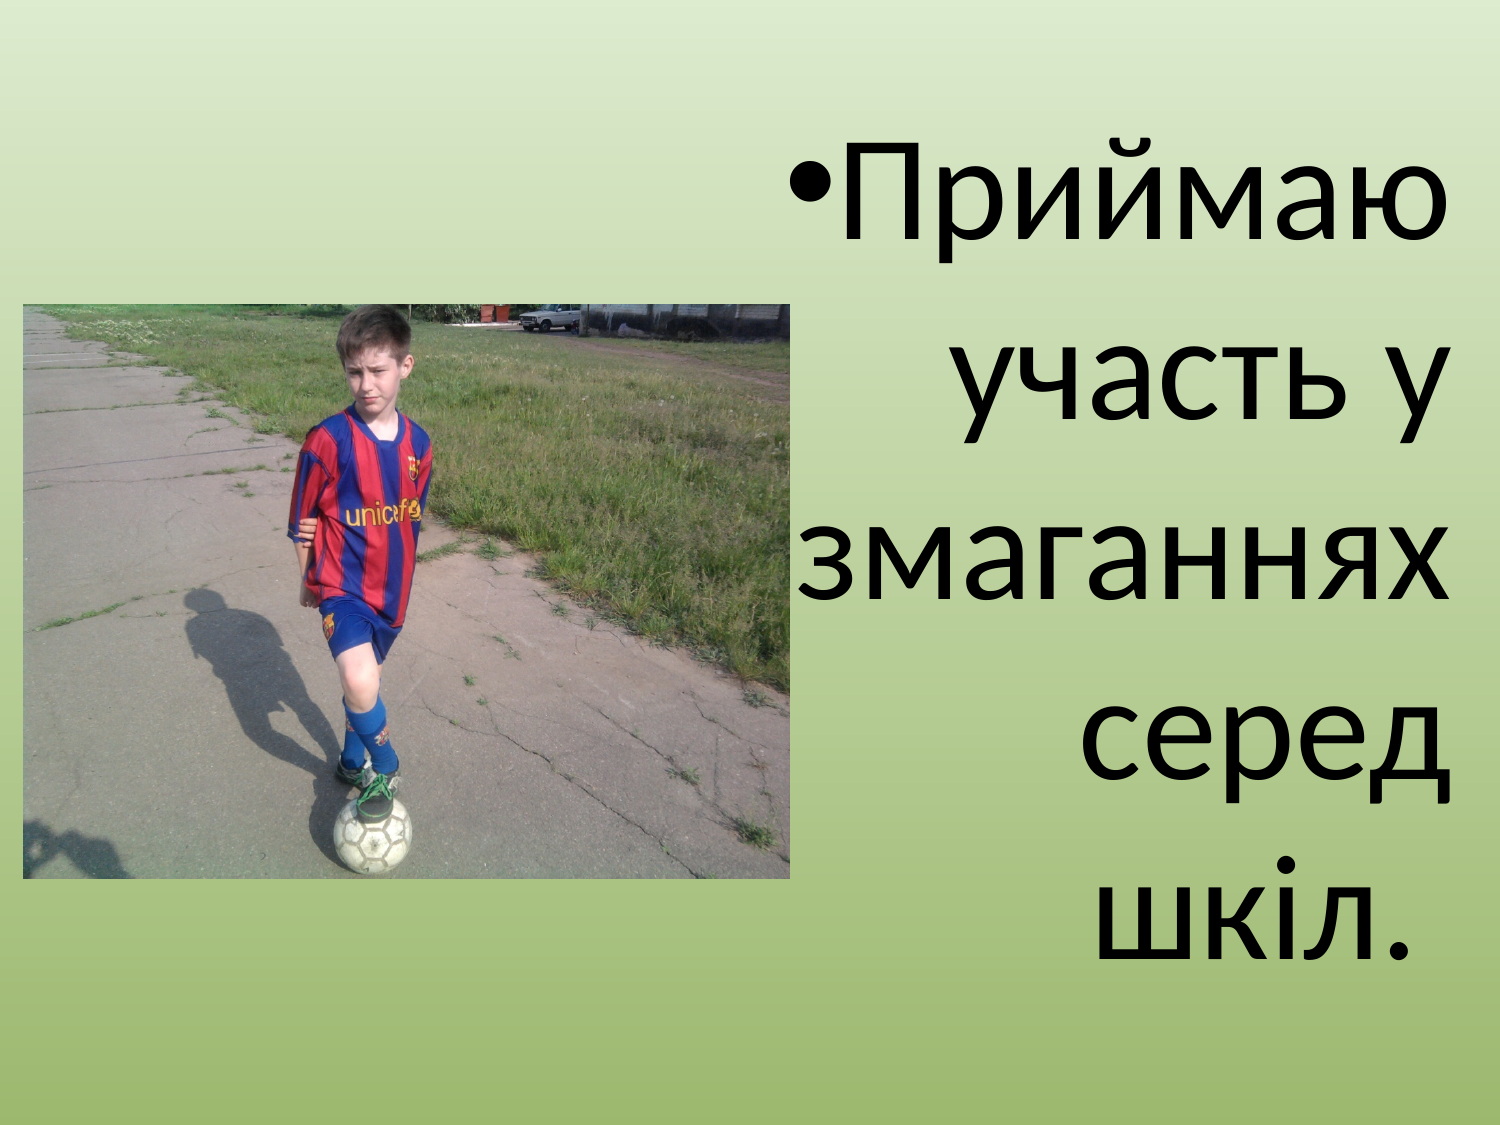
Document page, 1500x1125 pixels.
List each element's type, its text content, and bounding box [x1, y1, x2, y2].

list Приймаю участь у змаганнях серед шкіл. [117, 82, 1468, 825]
picture [23, 304, 790, 880]
